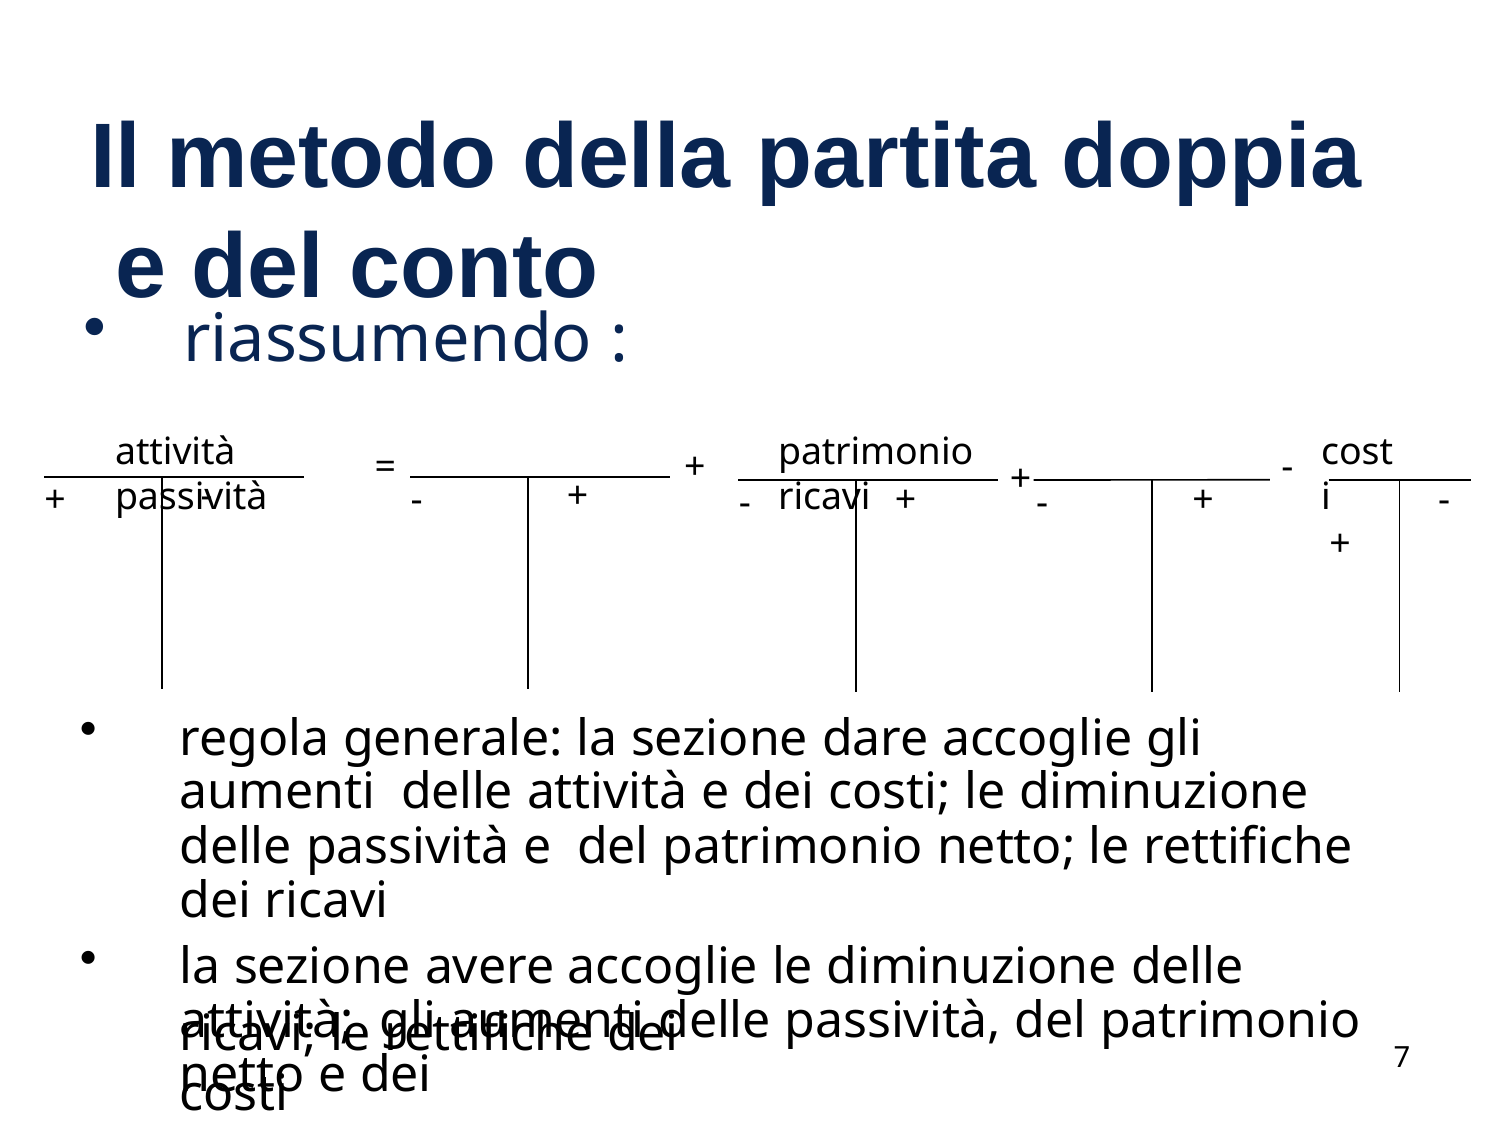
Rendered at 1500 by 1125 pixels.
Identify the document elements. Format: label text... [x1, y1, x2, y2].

text_box patrimonio ricavi [775, 425, 1164, 518]
text_box + [564, 488, 591, 517]
text_box + + [892, 472, 1215, 520]
text_box ricavi; le rettifiche dei costi [177, 998, 766, 1121]
text_box = + [372, 440, 707, 488]
title Il metodo della partita doppia e del conto [87, 93, 1366, 316]
text_box - [1279, 440, 1296, 488]
text_box - - [736, 475, 1049, 523]
text_box + [42, 472, 69, 520]
text_box - [1436, 472, 1453, 520]
text_box costi + [1319, 425, 1401, 565]
text_box + [1007, 452, 1034, 500]
text_box attività passività [113, 425, 607, 518]
text_box riassumendo : [81, 291, 1207, 375]
text_box regola generale: la sezione dare accoglie gli aumenti delle attività e dei costi; le diminuzione delle passività e del patrimonio netto; le rettifiche dei ricavi la sezione avere accoglie le diminuzione delle attività; gli aumenti delle passività, del patrimonio netto e dei [77, 702, 1403, 1102]
text_box 7 [1403, 1036, 1412, 1074]
text_box - [408, 488, 426, 520]
